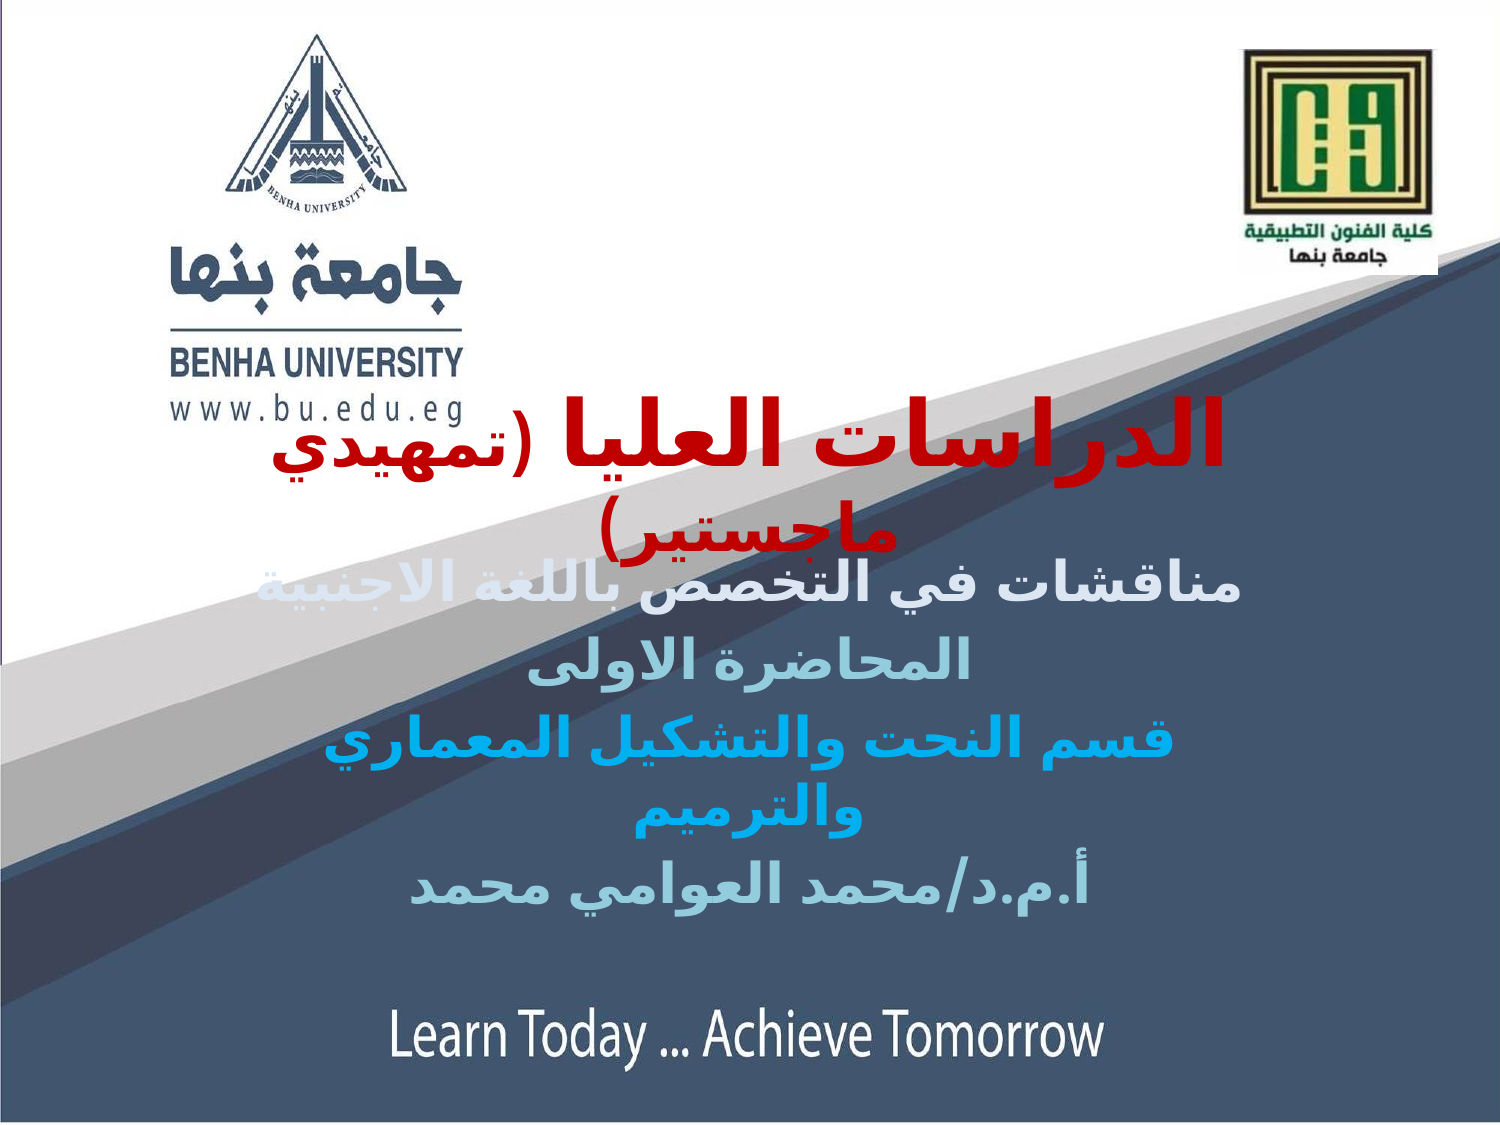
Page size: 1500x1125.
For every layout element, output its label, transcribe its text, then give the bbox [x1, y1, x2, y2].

subtitle مناقشات في التخصص باللغة الاجنبية المحاضرة الاولى قسم النحت والتشكيل المعماري والترميم أ.م.د/محمد العوامي محمد [225, 537, 1275, 925]
picture [0, 0, 1500, 1125]
title الدراسات العليا (تمهيدي ماجستير) [112, 349, 1388, 591]
